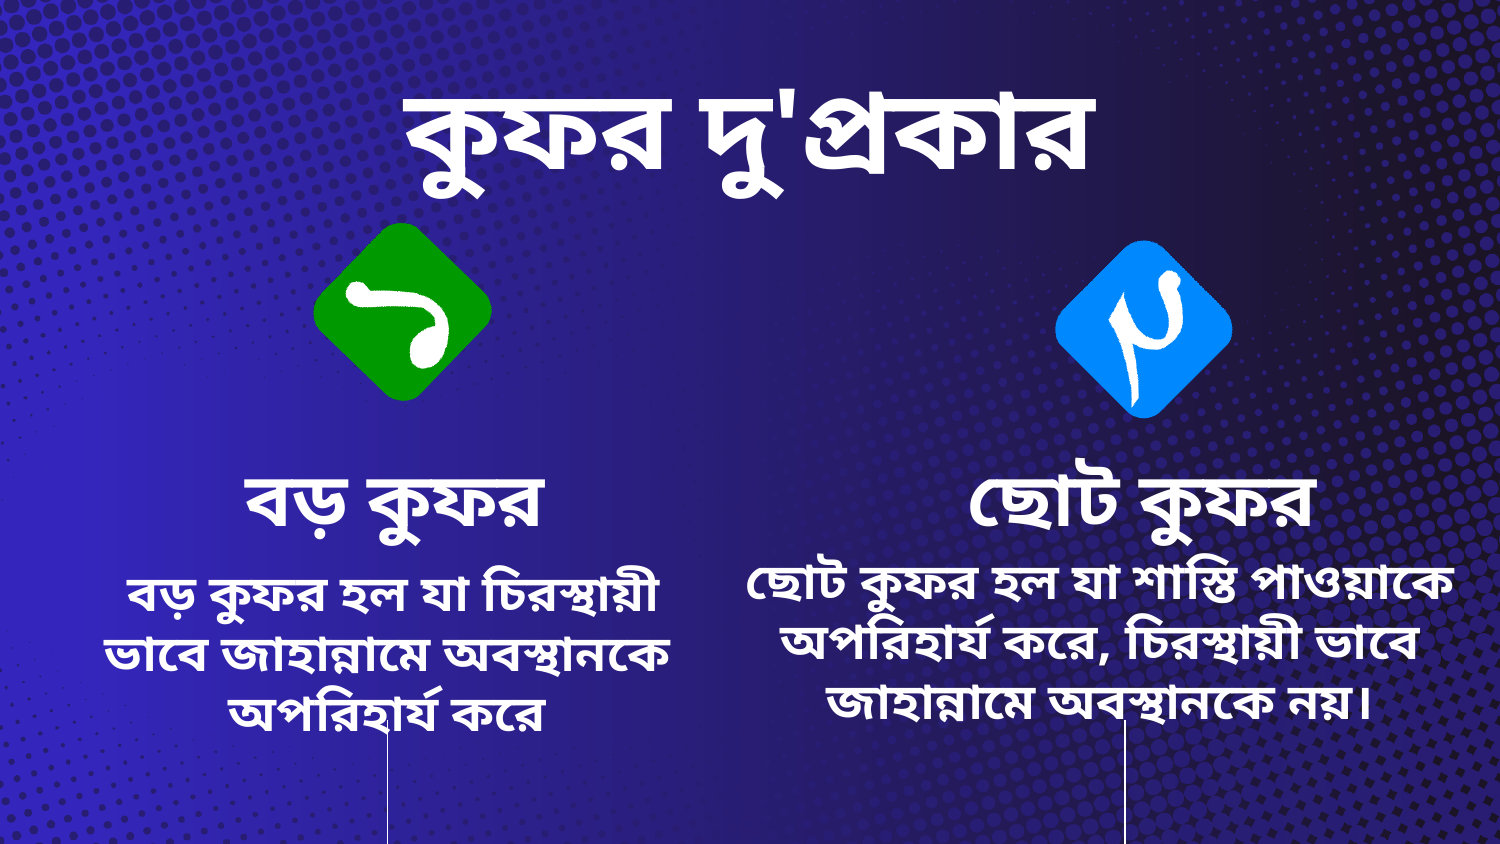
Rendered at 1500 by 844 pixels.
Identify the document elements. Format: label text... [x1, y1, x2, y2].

subtitle বড় কুফর হল যা চিরস্থায়ী ভাবে জাহান্নামে অবস্থানকে অপরিহার্য করে [62, 546, 713, 714]
picture [0, 0, 1500, 844]
subtitle ছোট কুফর [900, 496, 1385, 534]
subtitle ছোট কুফর হল যা শাস্তি পাওয়াকে অপরিহার্য করে, চিরস্থায়ী ভাবে জাহান্নামে অবস্থানকে নয়। [699, 534, 1500, 702]
title কুফর দু'প্রকার [117, 88, 1383, 160]
subtitle বড় কুফর [162, 496, 648, 546]
